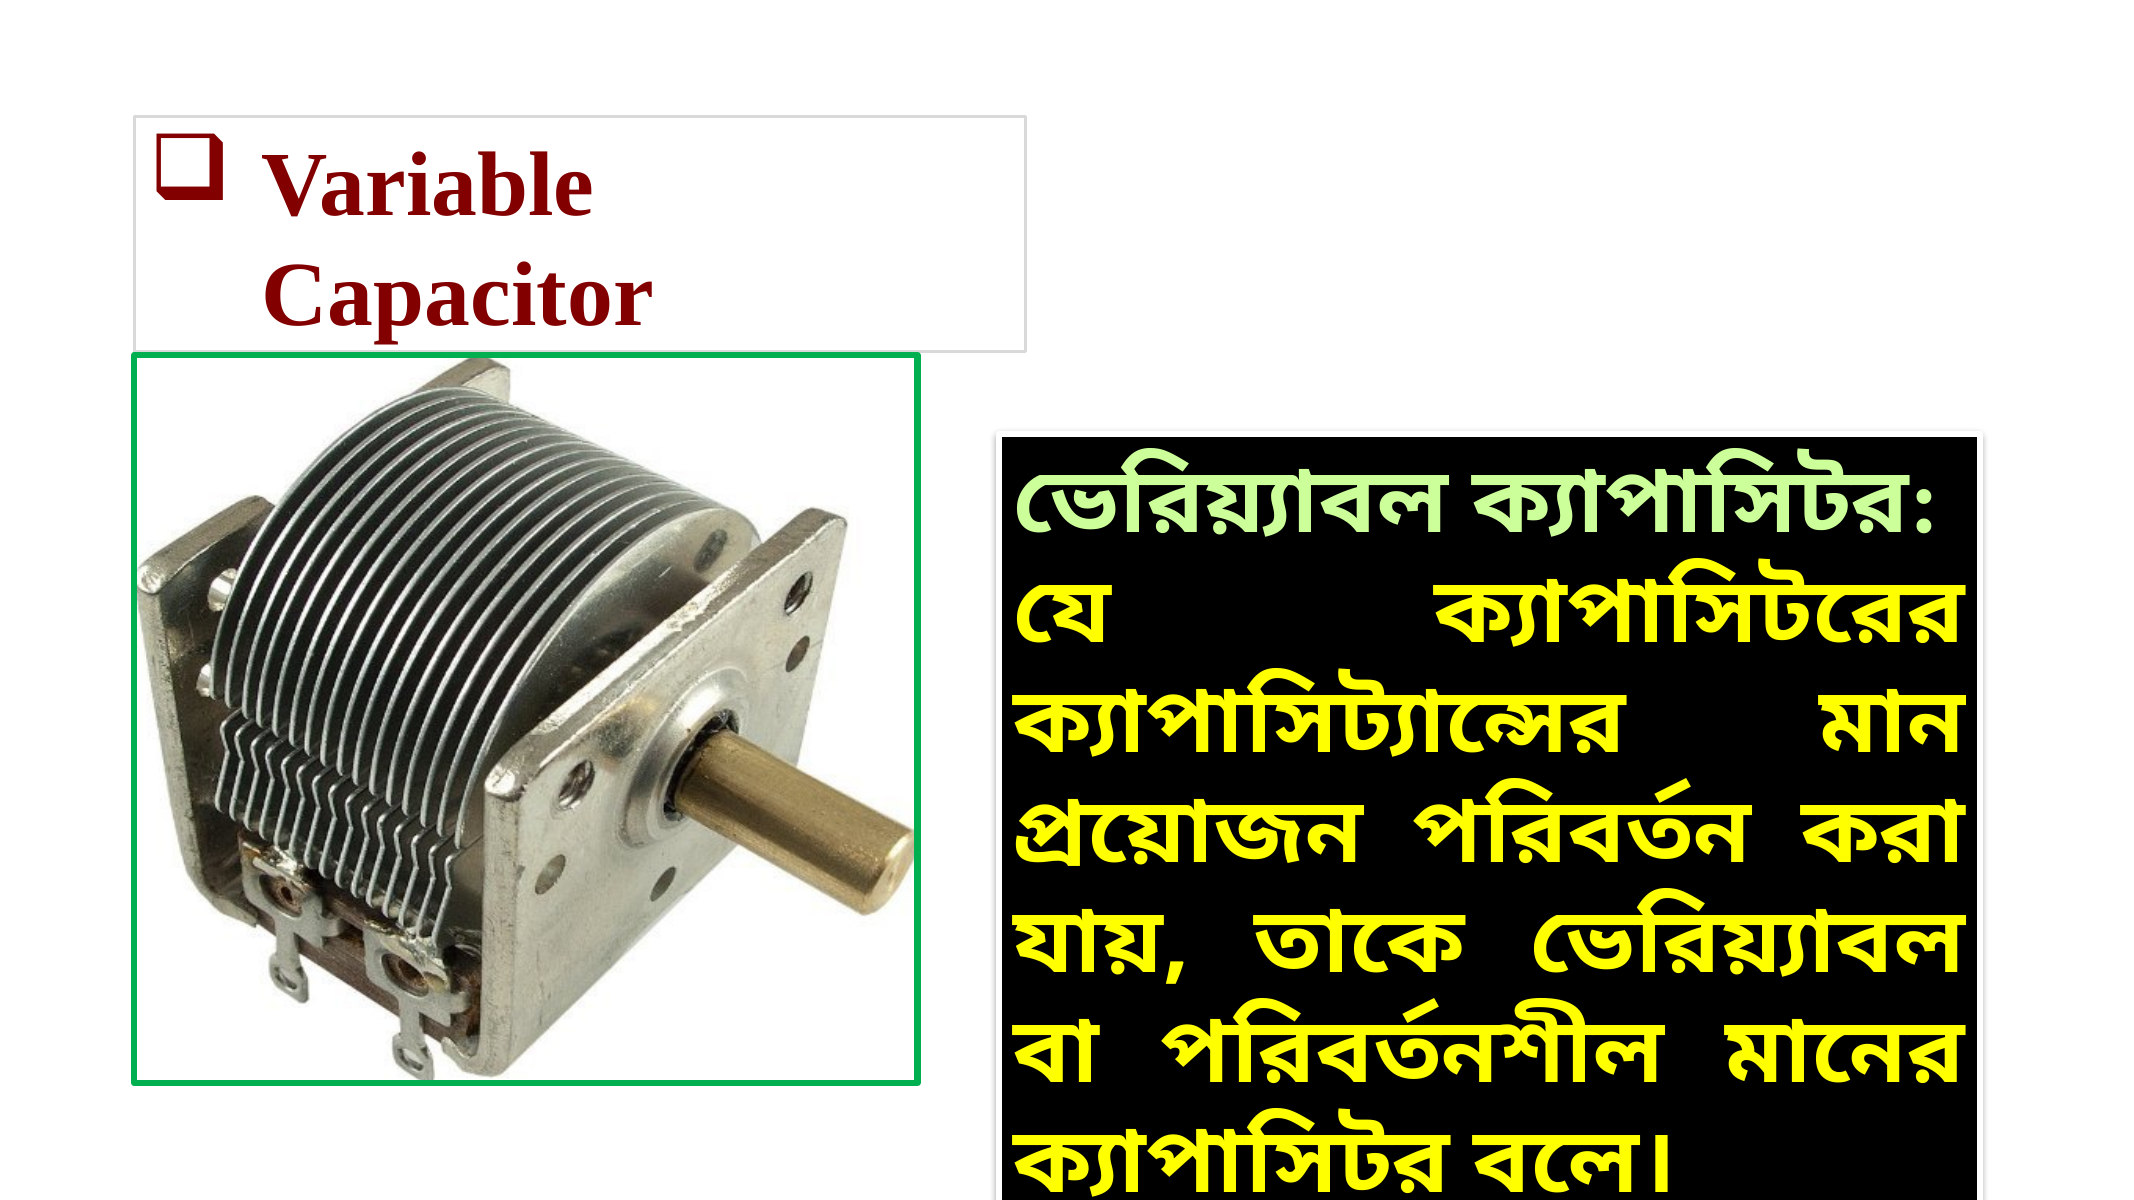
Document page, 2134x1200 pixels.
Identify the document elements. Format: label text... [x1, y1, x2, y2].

text_box Variable Capacitor [134, 116, 1026, 352]
text_box ভেরিয়্যাবল ক্যাপাসিটর: যে ক্যাপাসিটরের ক্যাপাসিট্যান্সের মান প্রয়োজন পরিবর্তন করা যায়, তাকে ভেরিয়্যাবল বা পরিবর্তনশীল মানের ক্যাপাসিটর বলে। [996, 431, 1983, 1200]
text_box [132, 353, 920, 1085]
